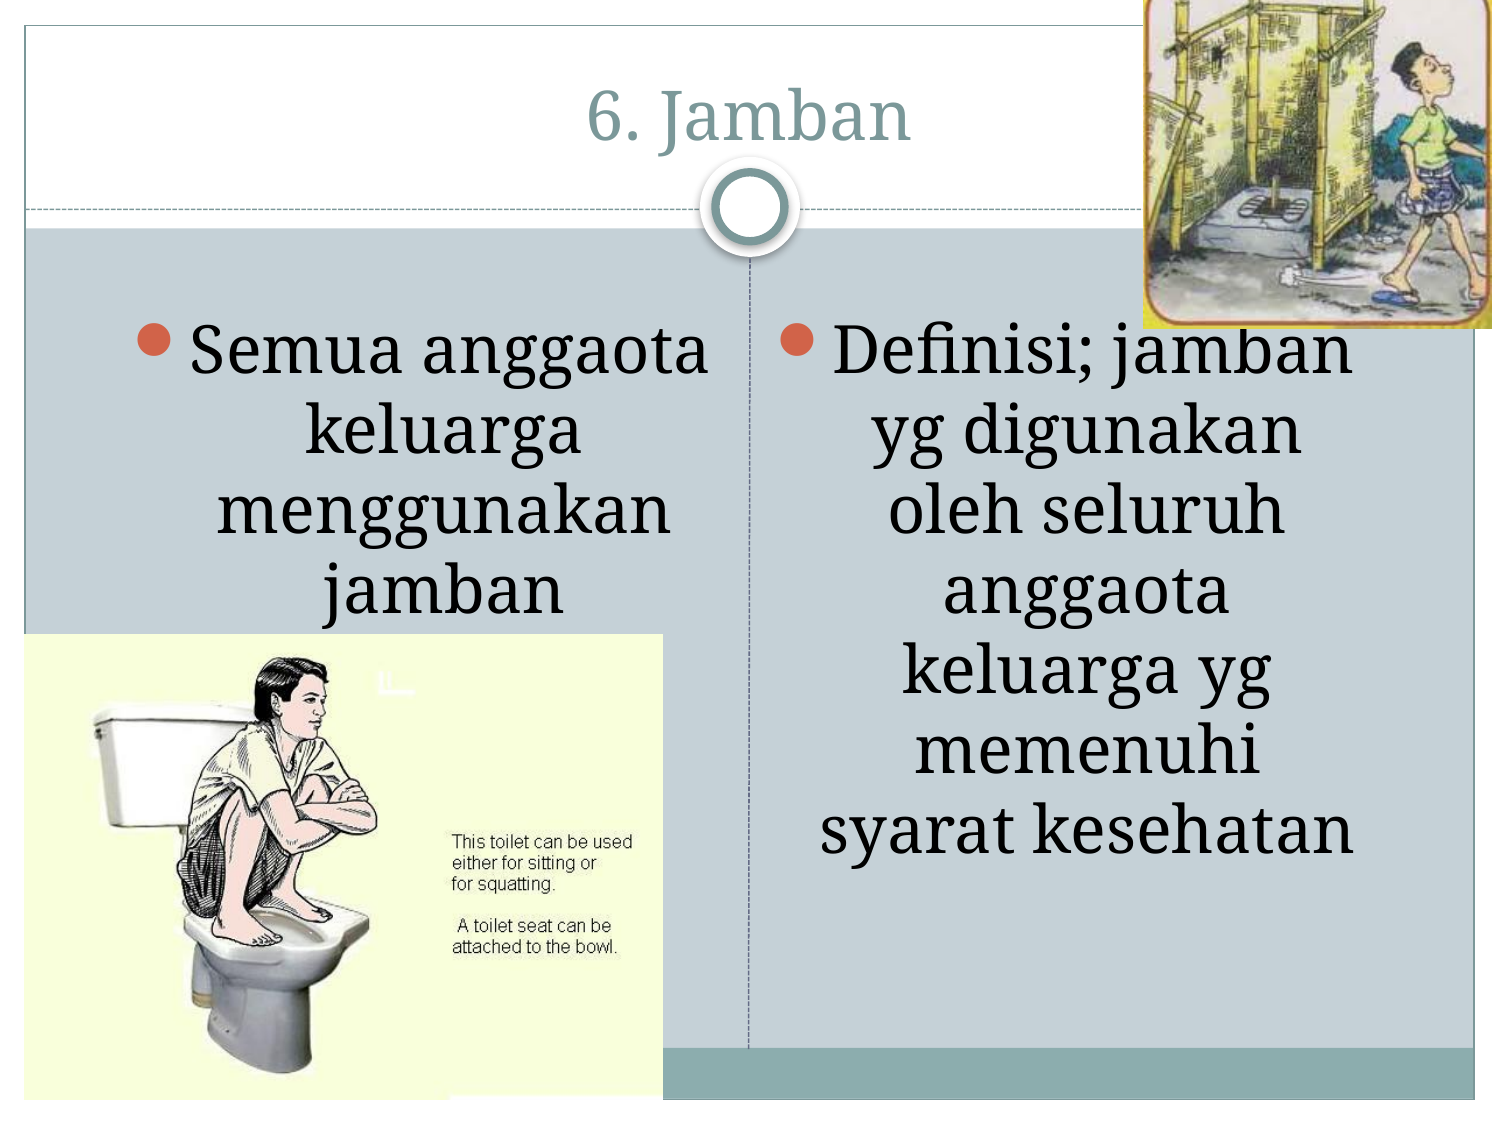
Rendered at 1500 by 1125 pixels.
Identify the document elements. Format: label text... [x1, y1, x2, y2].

list Definisi; jamban yg digunakan oleh seluruh anggaota keluarga yg memenuhi syarat kesehatan [755, 299, 1375, 900]
title 6. Jamban [49, 37, 1136, 162]
picture [24, 634, 663, 1101]
list Semua anggaota keluarga menggunakan jamban [112, 299, 732, 900]
picture [1142, 0, 1492, 329]
